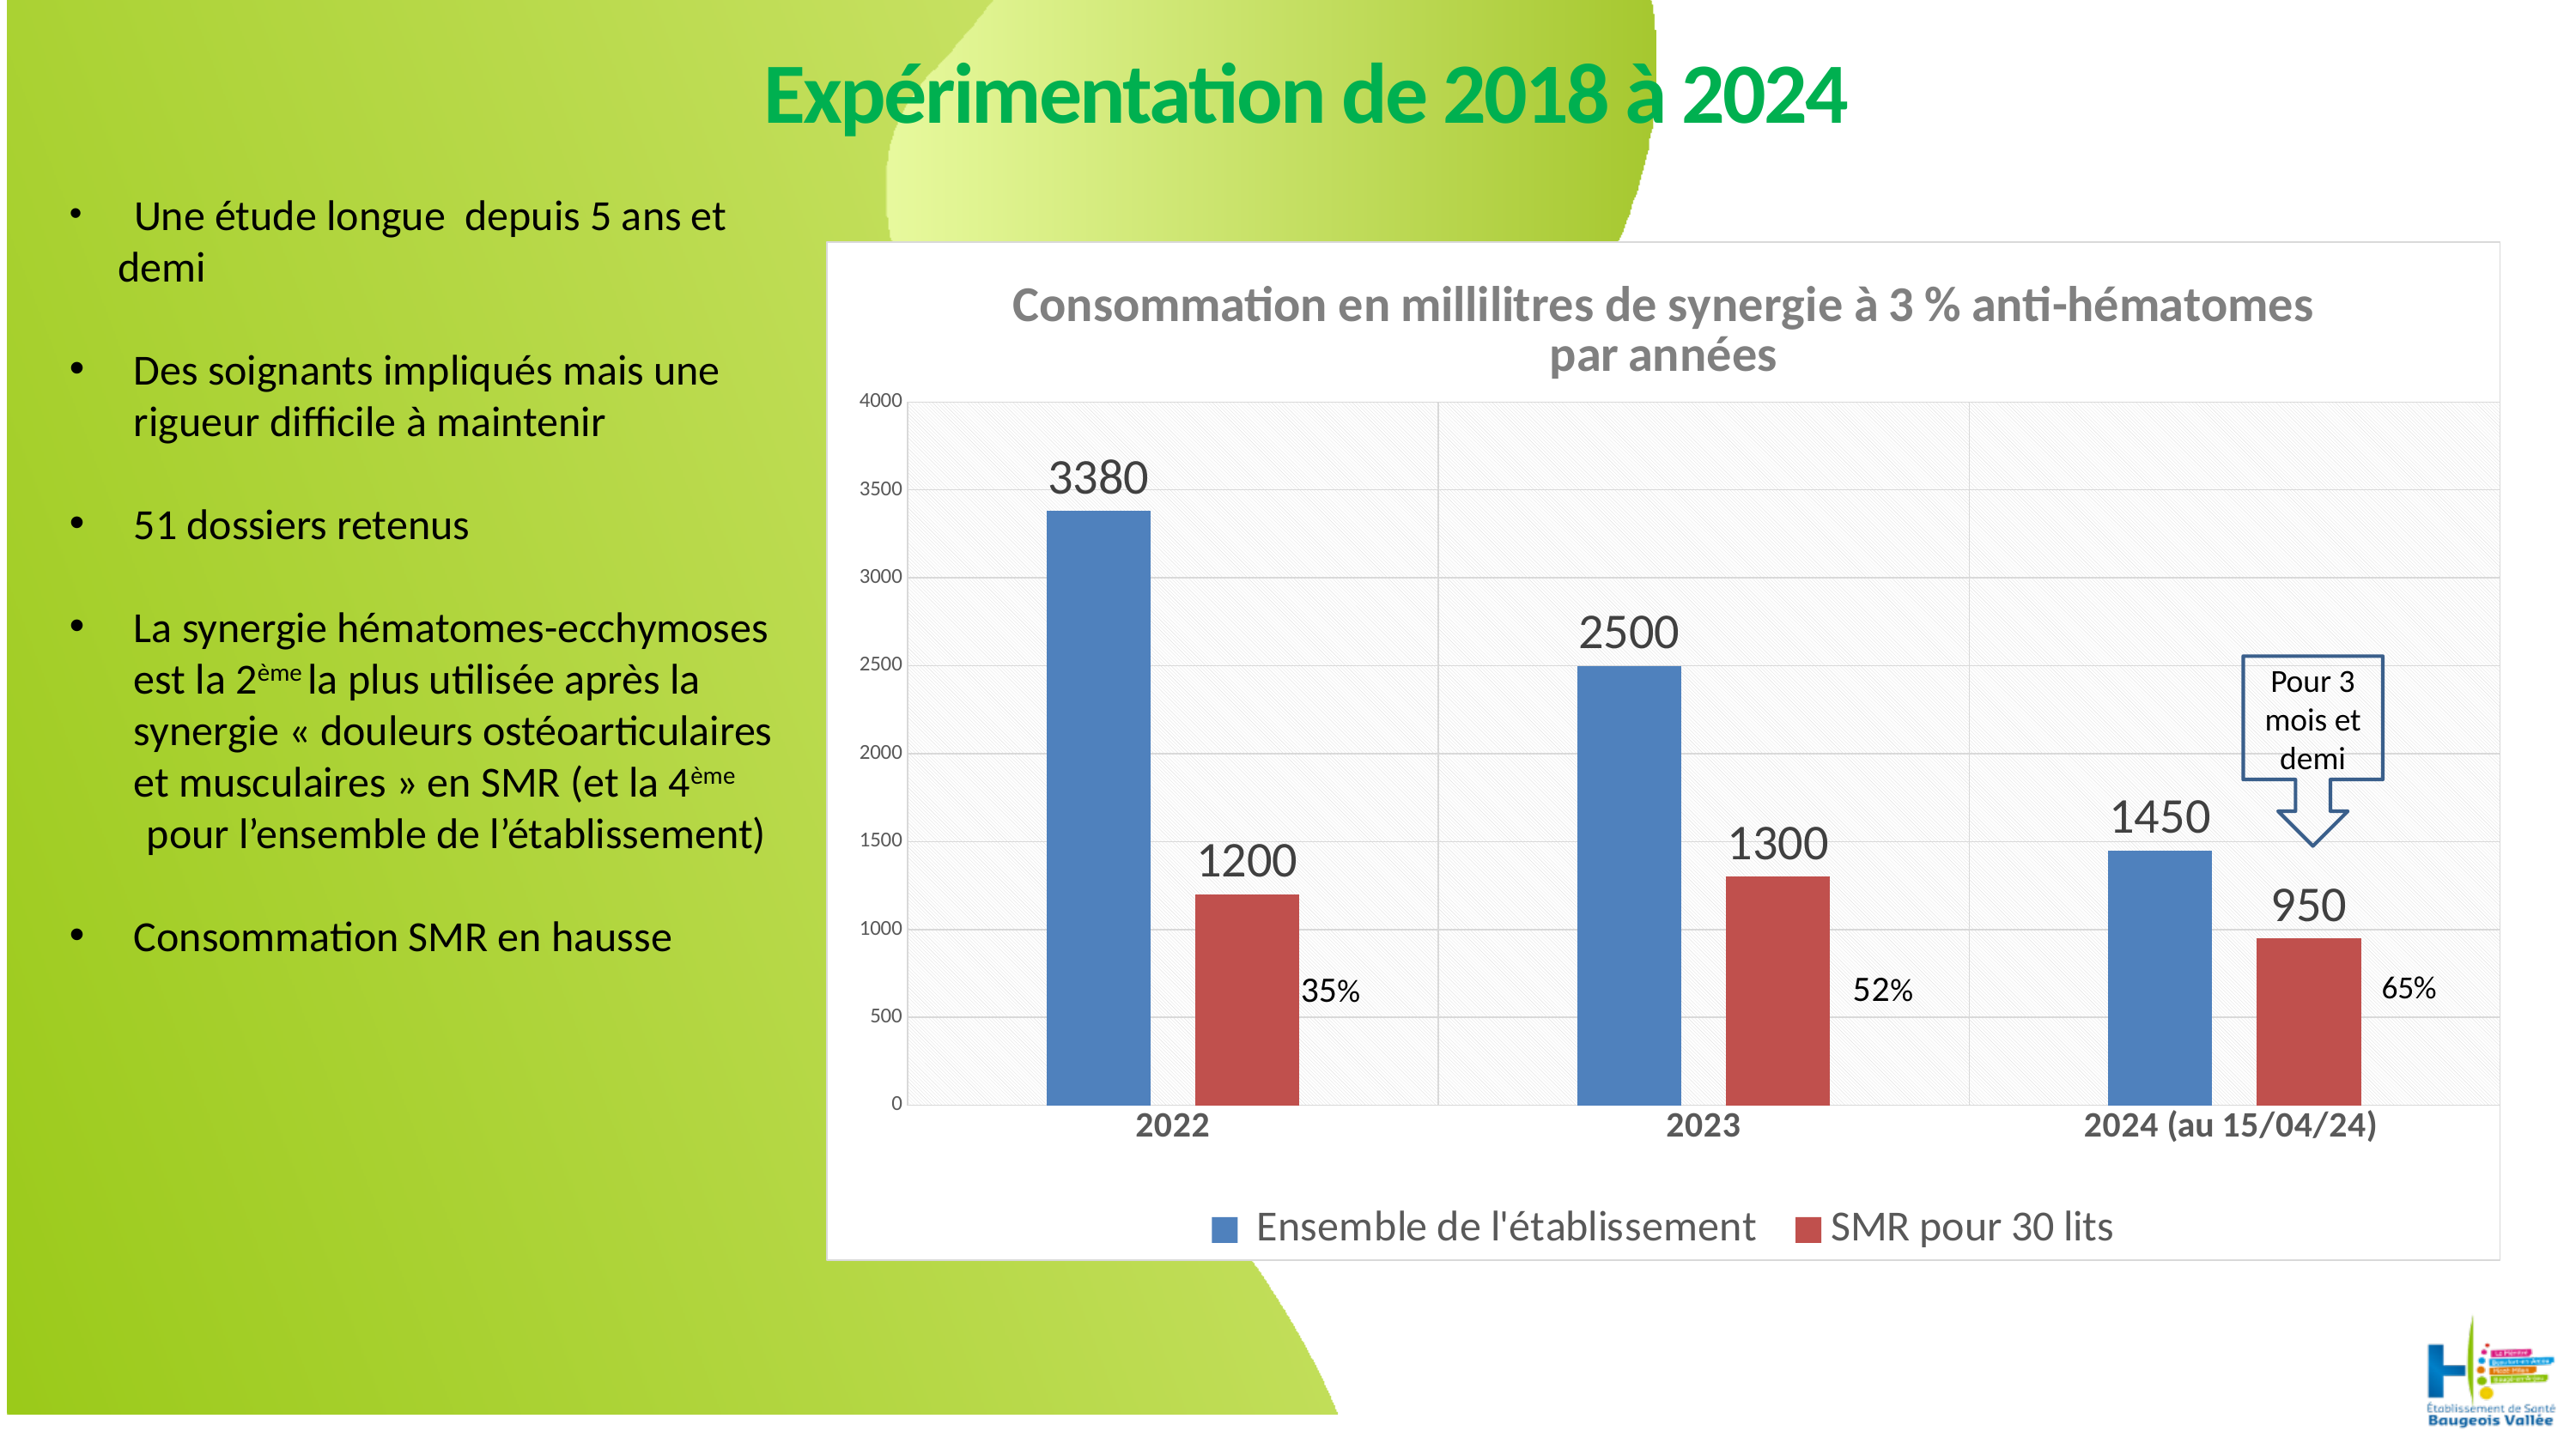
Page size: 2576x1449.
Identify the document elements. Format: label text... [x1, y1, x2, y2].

picture [7, 0, 1656, 1416]
title Expérimentation de 2018 à 2024 [1658, 35, 1971, 239]
chart [826, 240, 2501, 1261]
picture [2403, 1292, 2576, 1449]
